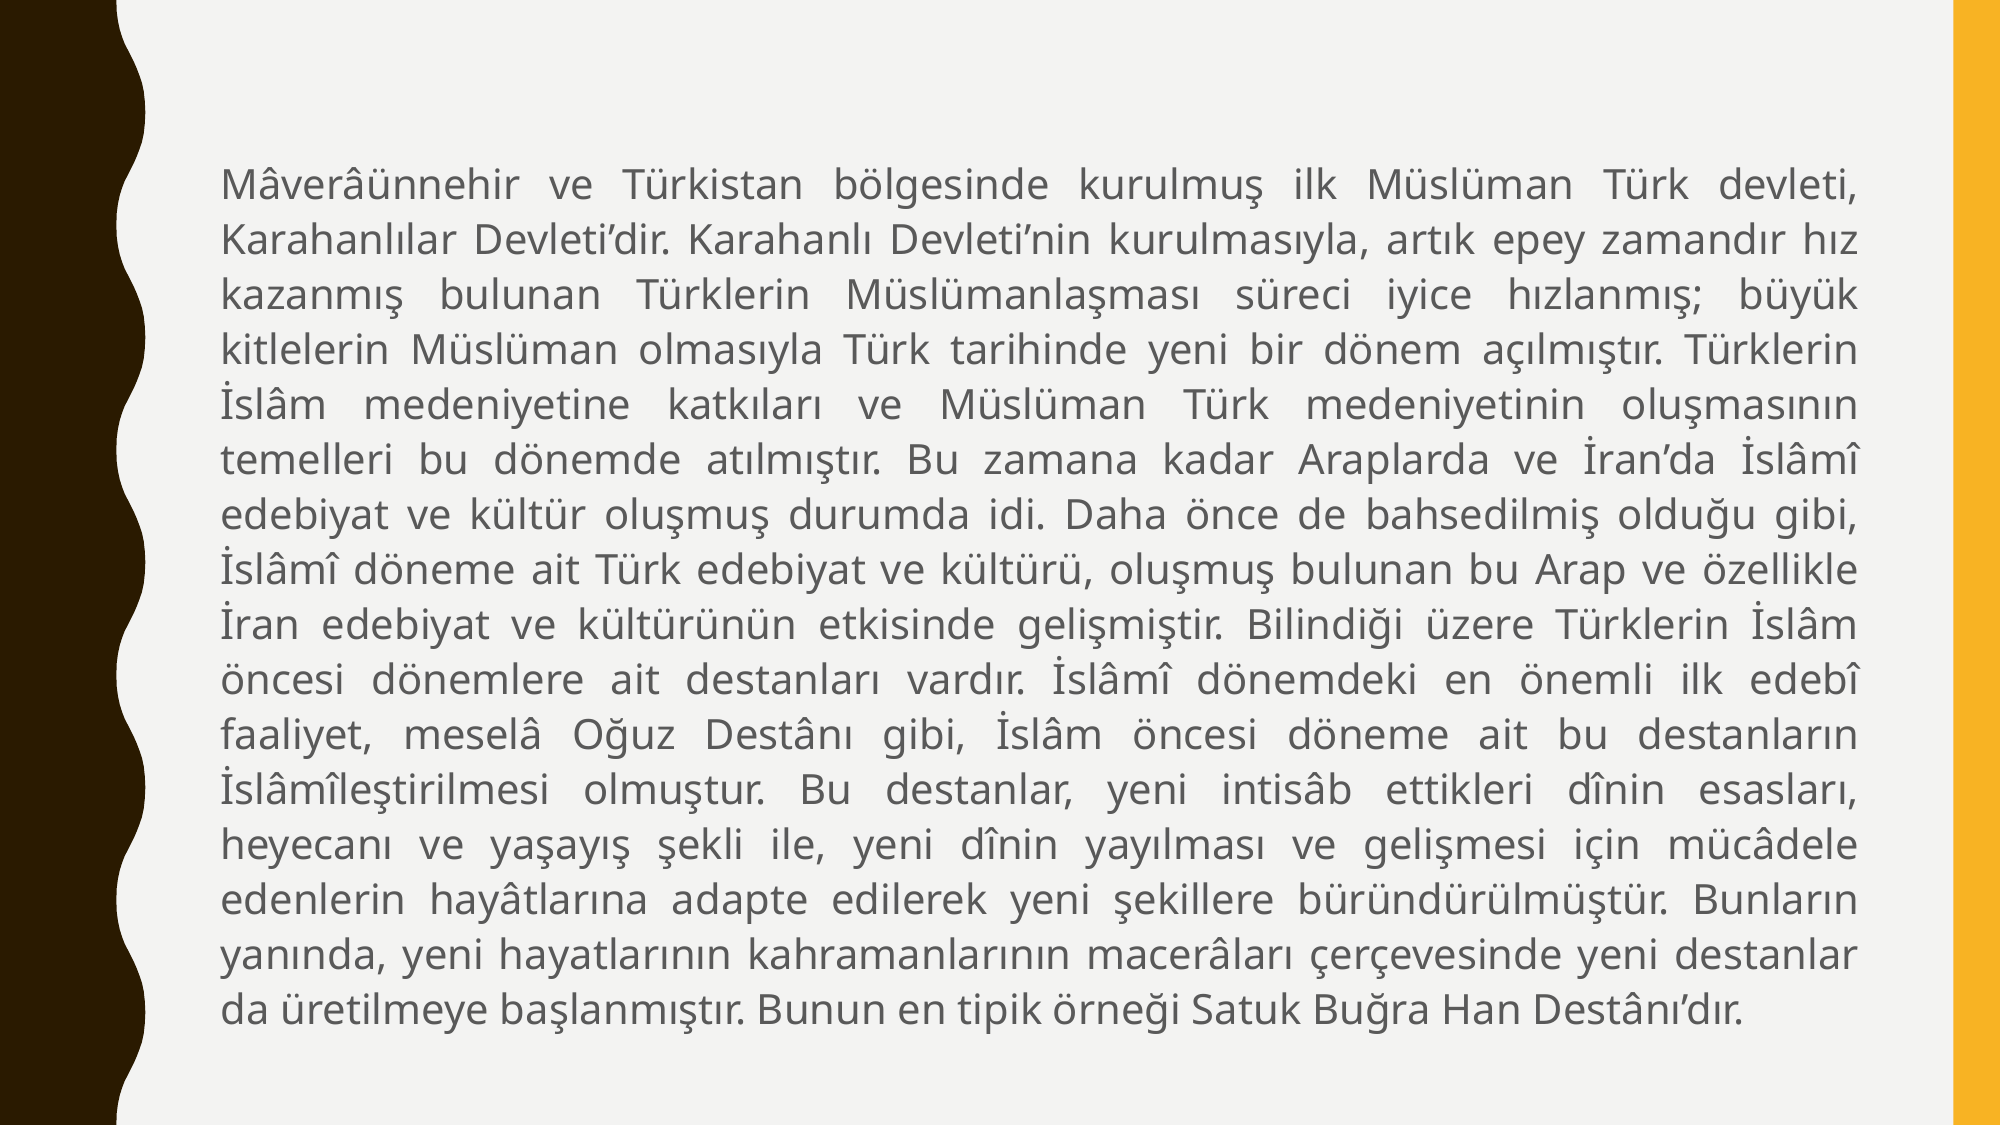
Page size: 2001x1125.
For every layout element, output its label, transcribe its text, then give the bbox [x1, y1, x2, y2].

list Mâverâünnehir ve Türkistan bölgesinde kurulmuş ilk Müslüman Türk devleti, Karahanlılar Devleti’dir. Karahanlı Devleti’nin kurulmasıyla, artık epey zamandır hız kazanmış bulunan Türklerin Müslümanlaşması süreci iyice hızlanmış; büyük kitlelerin Müslüman olmasıyla Türk tarihinde yeni bir dönem açılmıştır. Türklerin İslâm medeniyetine katkıları ve Müslüman Türk medeniyetinin oluşmasının temelleri bu dönemde atılmıştır. Bu zamana kadar Araplarda ve İran’da İslâmî edebiyat ve kültür oluşmuş durumda idi. Daha önce de bahsedilmiş olduğu gibi, İslâmî döneme ait Türk edebiyat ve kültürü, oluşmuş bulunan bu Arap ve özellikle İran edebiyat ve kültürünün etkisinde gelişmiştir. Bilindiği üzere Türklerin İslâm öncesi dönemlere ait destanları vardır. İslâmî dönemdeki en önemli ilk edebî faaliyet, meselâ Oğuz Destânı gibi, İslâm öncesi döneme ait bu destanların İslâmîleştirilmesi olmuştur. Bu destanlar, yeni intisâb ettikleri dînin esasları, heyecanı ve yaşayış şekli ile, yeni dînin yayılması ve gelişmesi için mücâdele edenlerin hayâtlarına adapte edilerek yeni şekillere büründürülmüştür. Bunların yanında, yeni hayatlarının kahramanlarının macerâları çerçevesinde yeni destanlar da üretilmeye başlanmıştır. Bunun en tipik örneği Satuk Buğra Han Destânı’dır. [205, 145, 1875, 1039]
